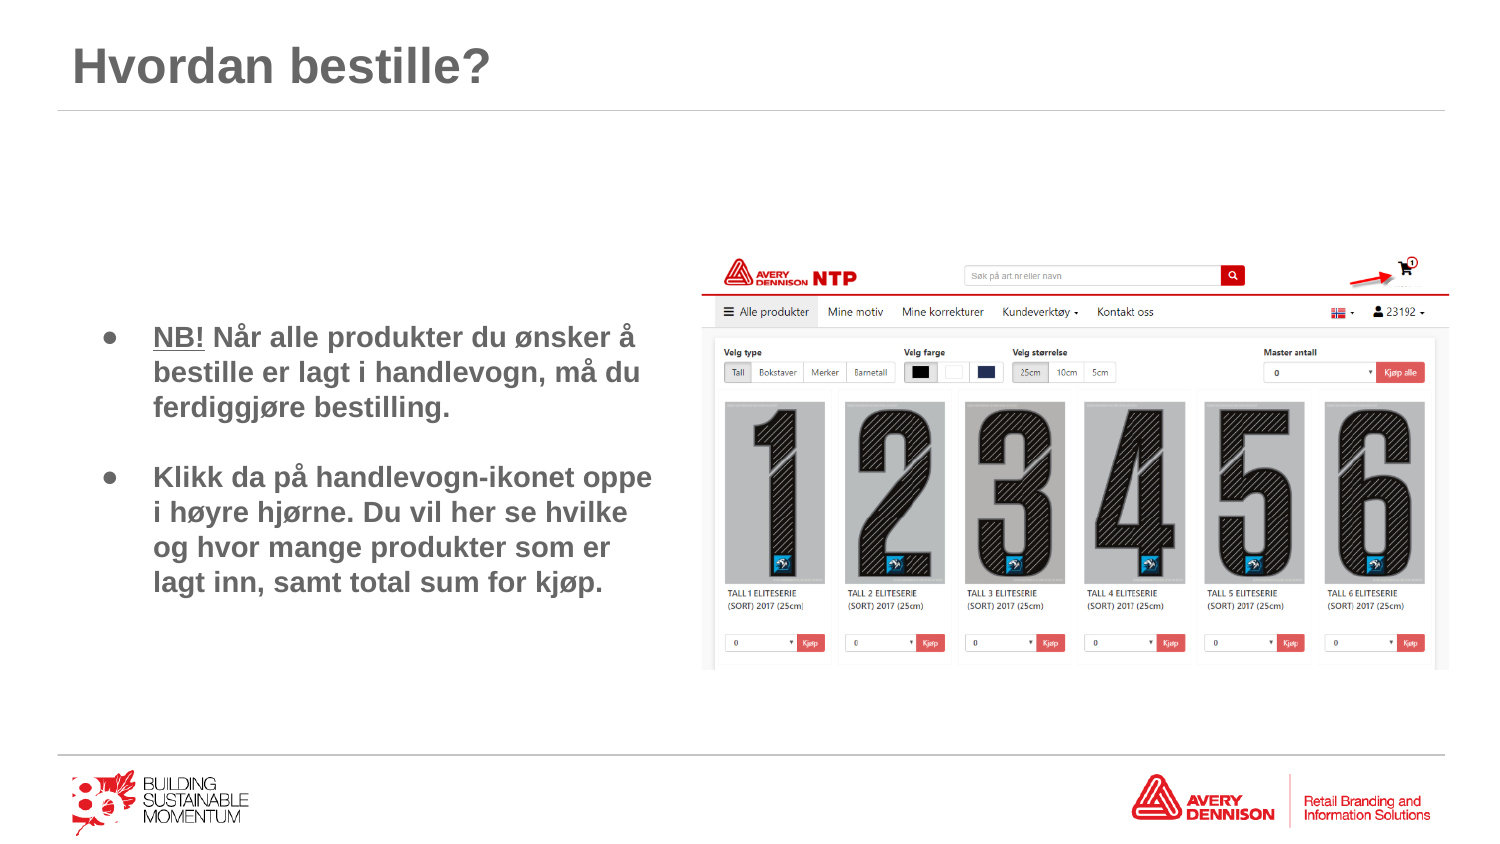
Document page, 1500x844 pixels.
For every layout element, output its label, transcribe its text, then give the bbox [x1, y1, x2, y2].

text_box NB! Når alle produkter du ønsker å bestille er lagt i handlevogn, må du ferdiggjøre bestilling. Klikk da på handlevogn-ikonet oppe i høyre hjørne. Du vil her se hvilke og hvor mange produkter som er lagt inn, samt total sum for kjøp. [78, 136, 680, 693]
picture [0, 0, 1500, 844]
title Hvordan bestille? [57, 14, 1443, 112]
